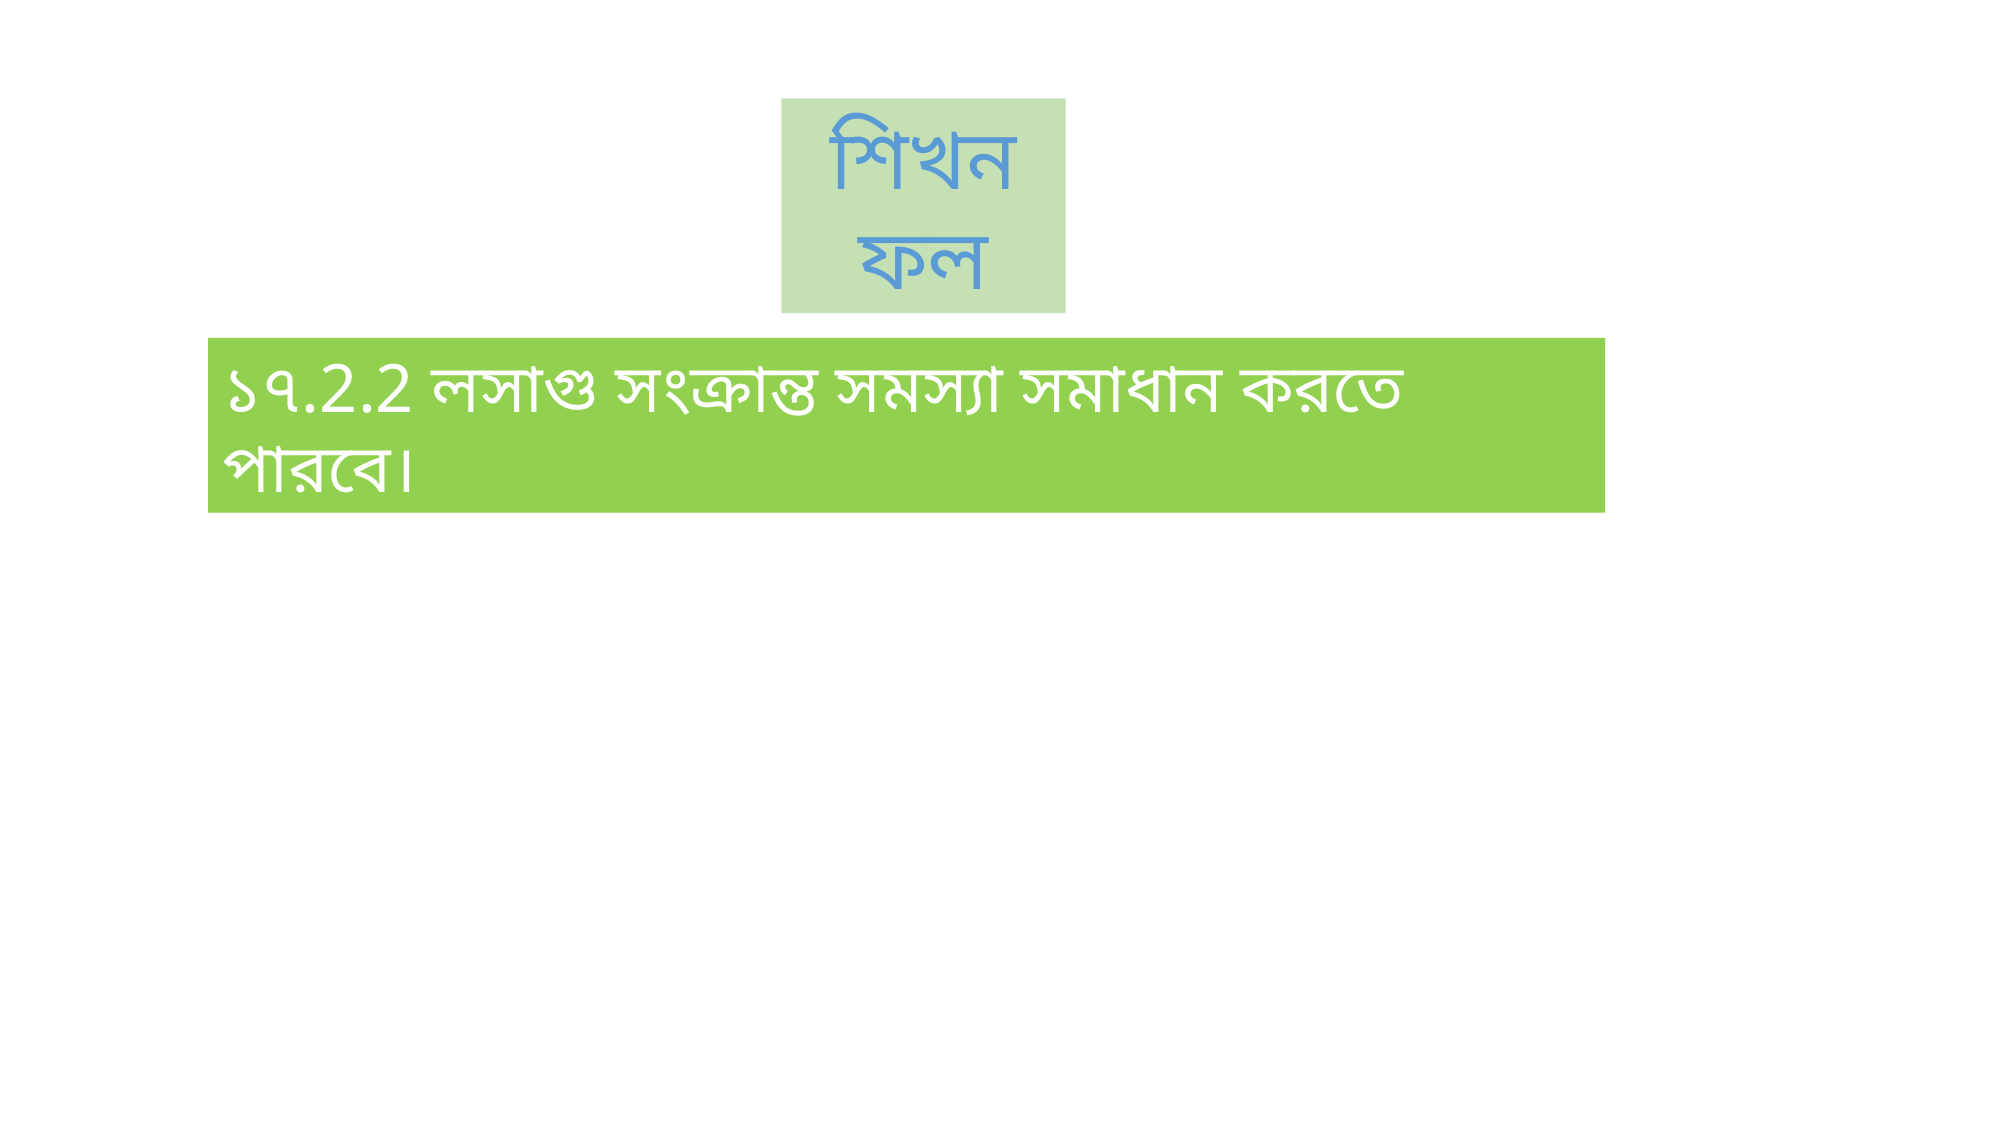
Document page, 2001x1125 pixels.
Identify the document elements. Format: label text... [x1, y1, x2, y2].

text_box শিখনফল [781, 98, 1066, 314]
text_box ১৭.2.2 লসাগু সংক্রান্ত সমস্যা সমাধান করতে পারবে। [208, 337, 1606, 513]
